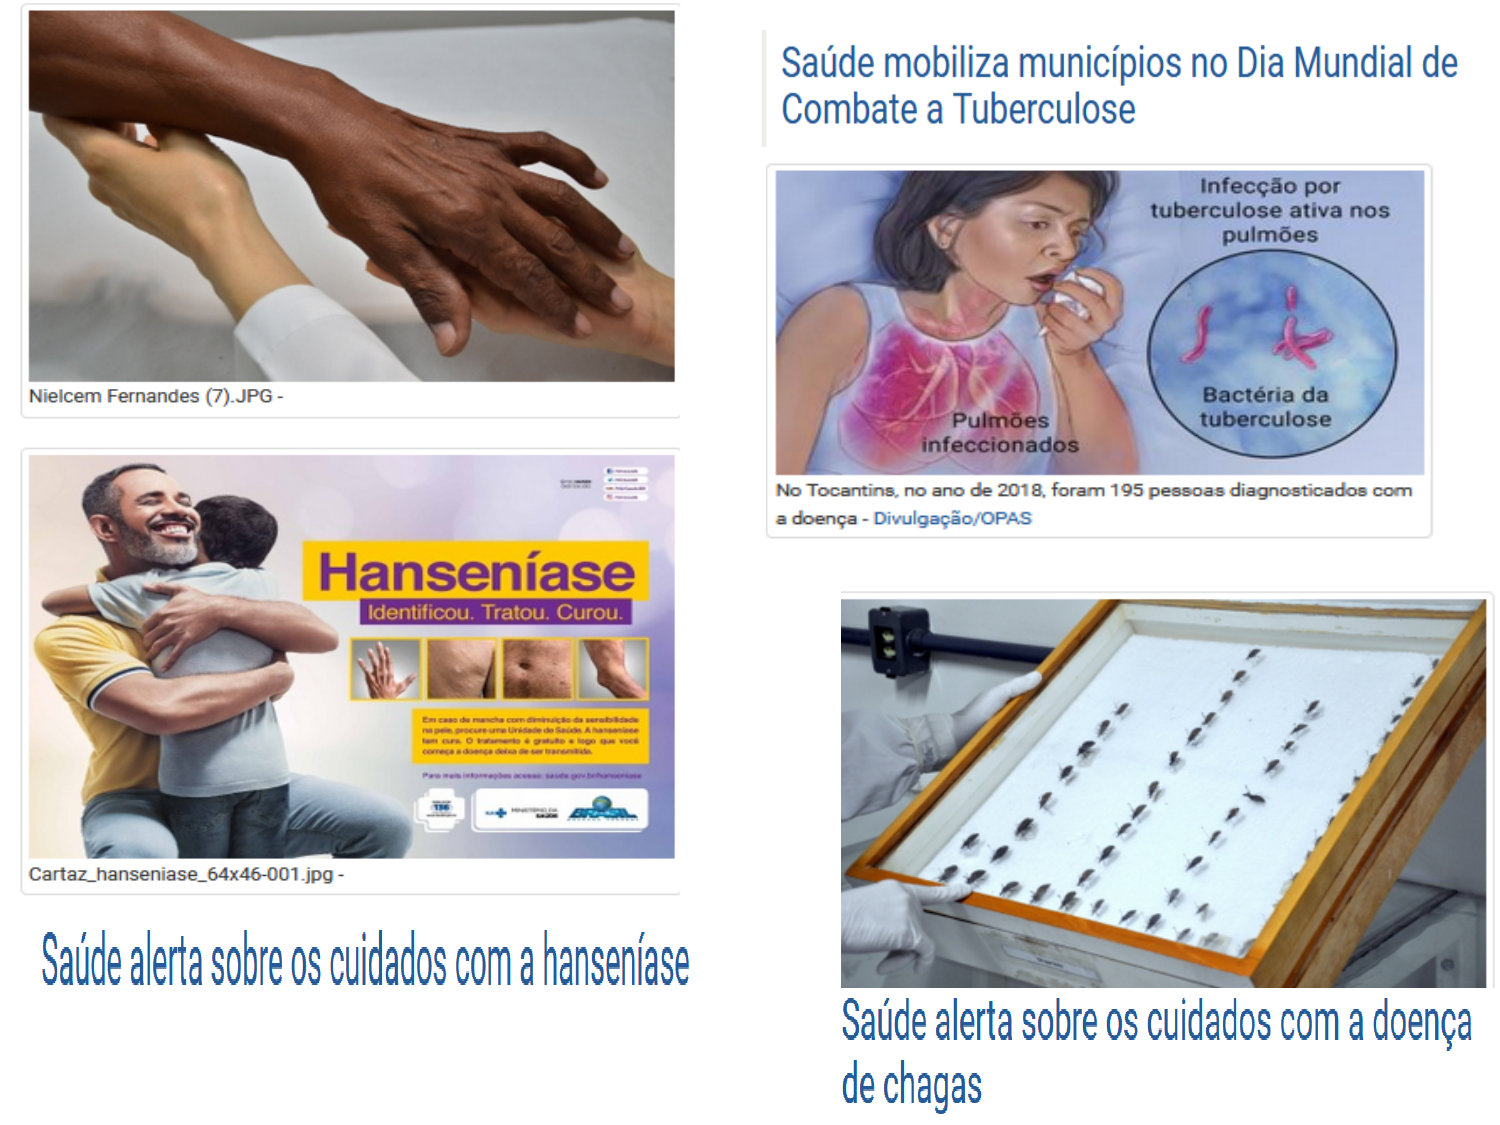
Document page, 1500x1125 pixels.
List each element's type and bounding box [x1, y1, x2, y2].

picture [5, 2, 727, 1025]
picture [765, 160, 1496, 988]
picture [835, 998, 1495, 1118]
picture [761, 30, 1463, 147]
